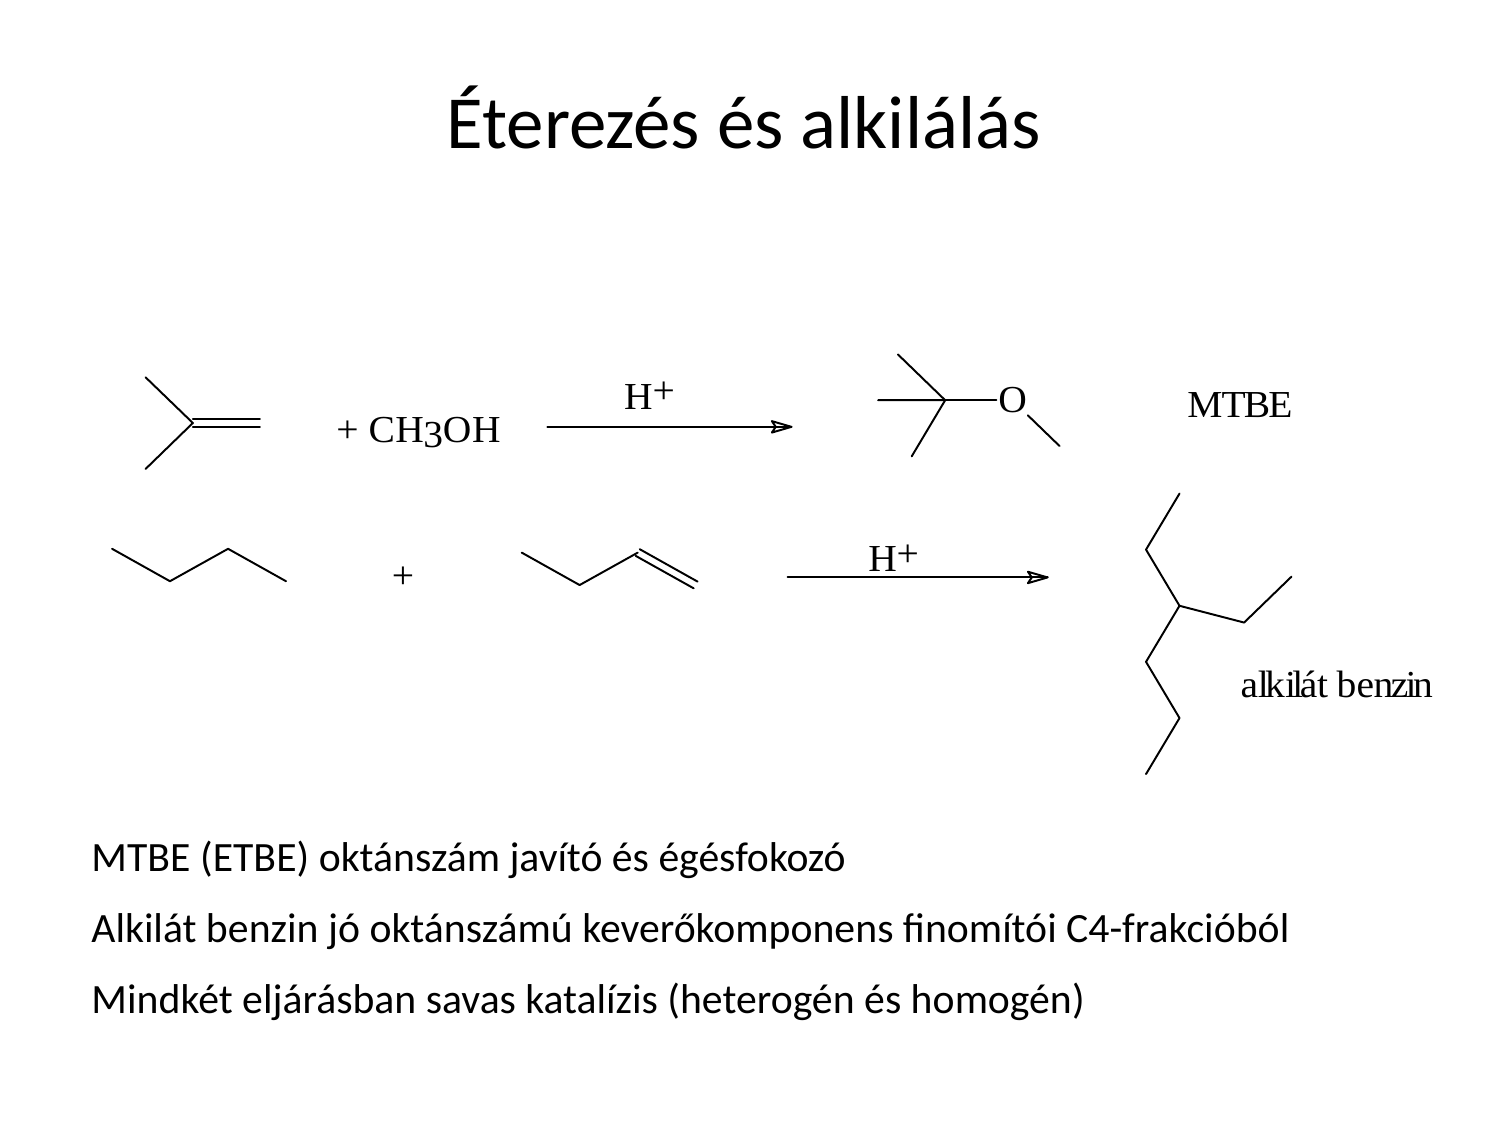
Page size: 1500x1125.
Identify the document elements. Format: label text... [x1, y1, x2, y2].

picture [100, 342, 1448, 783]
text_box Éterezés és alkilálás [135, 66, 1353, 172]
text_box MTBE (ETBE) oktánszám javító és égésfokozó Alkilát benzin jó oktánszámú keverőkomponens finomítói C4-frakcióból Mindkét eljárásban savas katalízis (heterogén és homogén) [76, 822, 1424, 1029]
